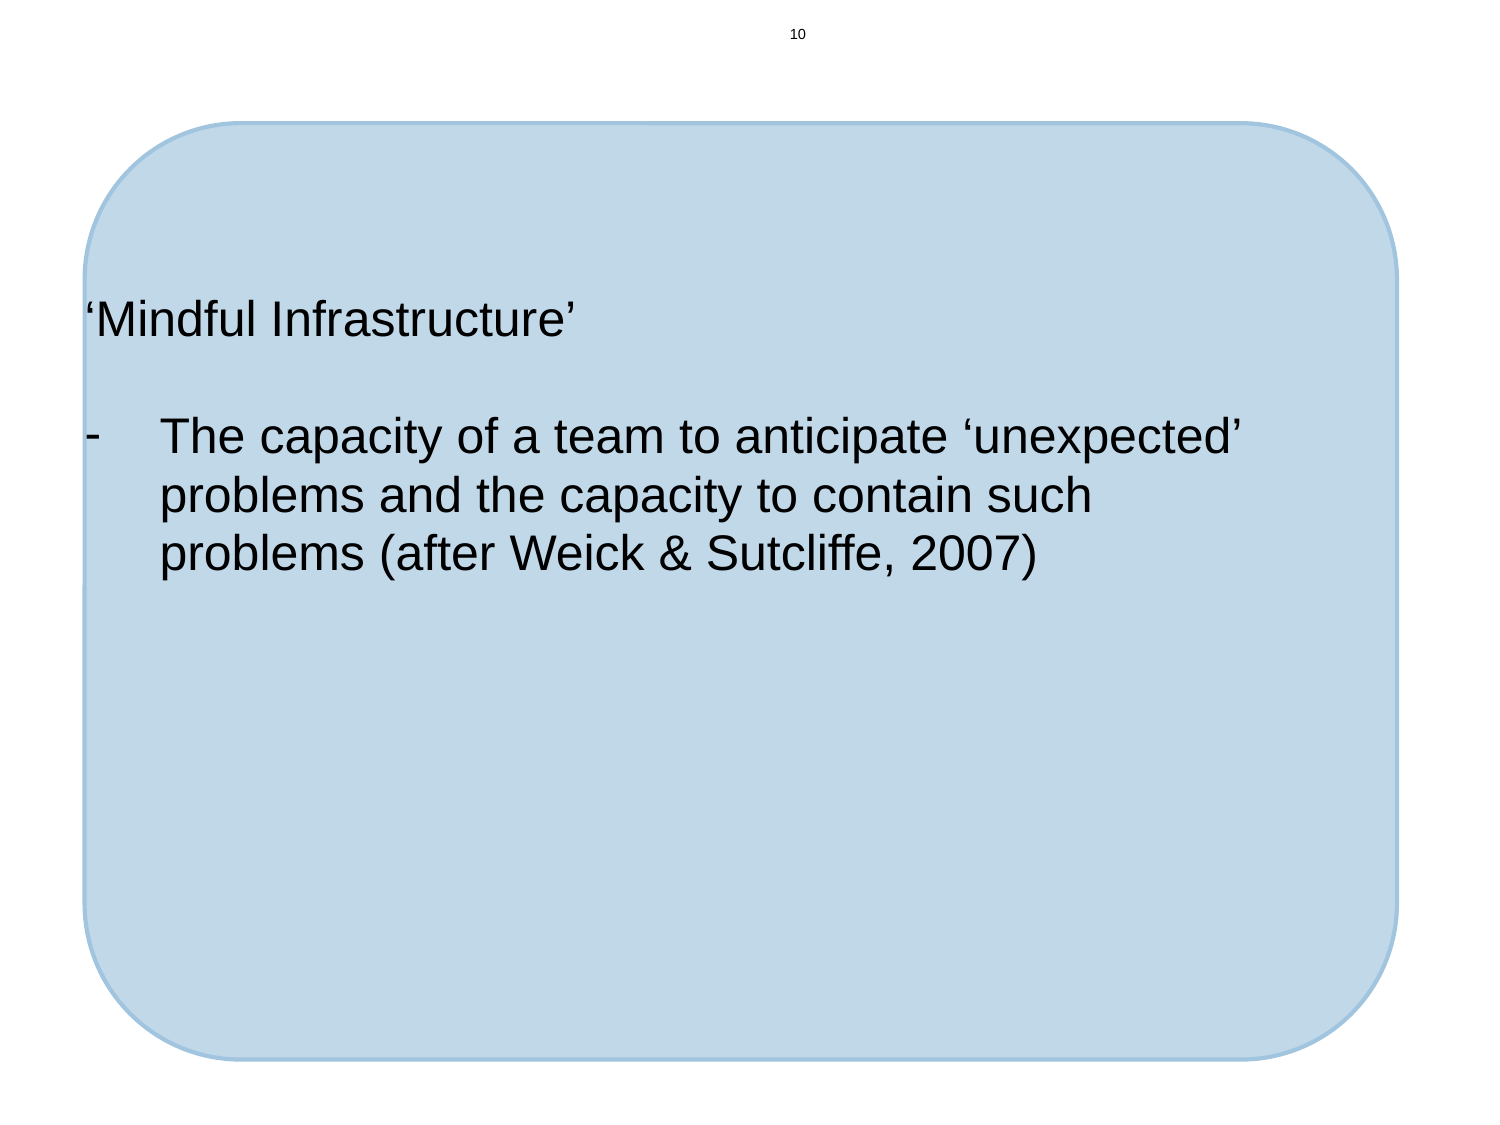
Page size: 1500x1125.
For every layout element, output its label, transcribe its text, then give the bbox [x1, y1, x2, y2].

slide_number 9 [790, 25, 1086, 43]
list ‘Mindful Infrastructure’ The capacity of a team to anticipate ‘unexpected’ problems and the capacity to contain such problems (after Weick & Sutcliffe, 2007) [84, 228, 1278, 717]
text_box [82, 121, 1400, 1062]
